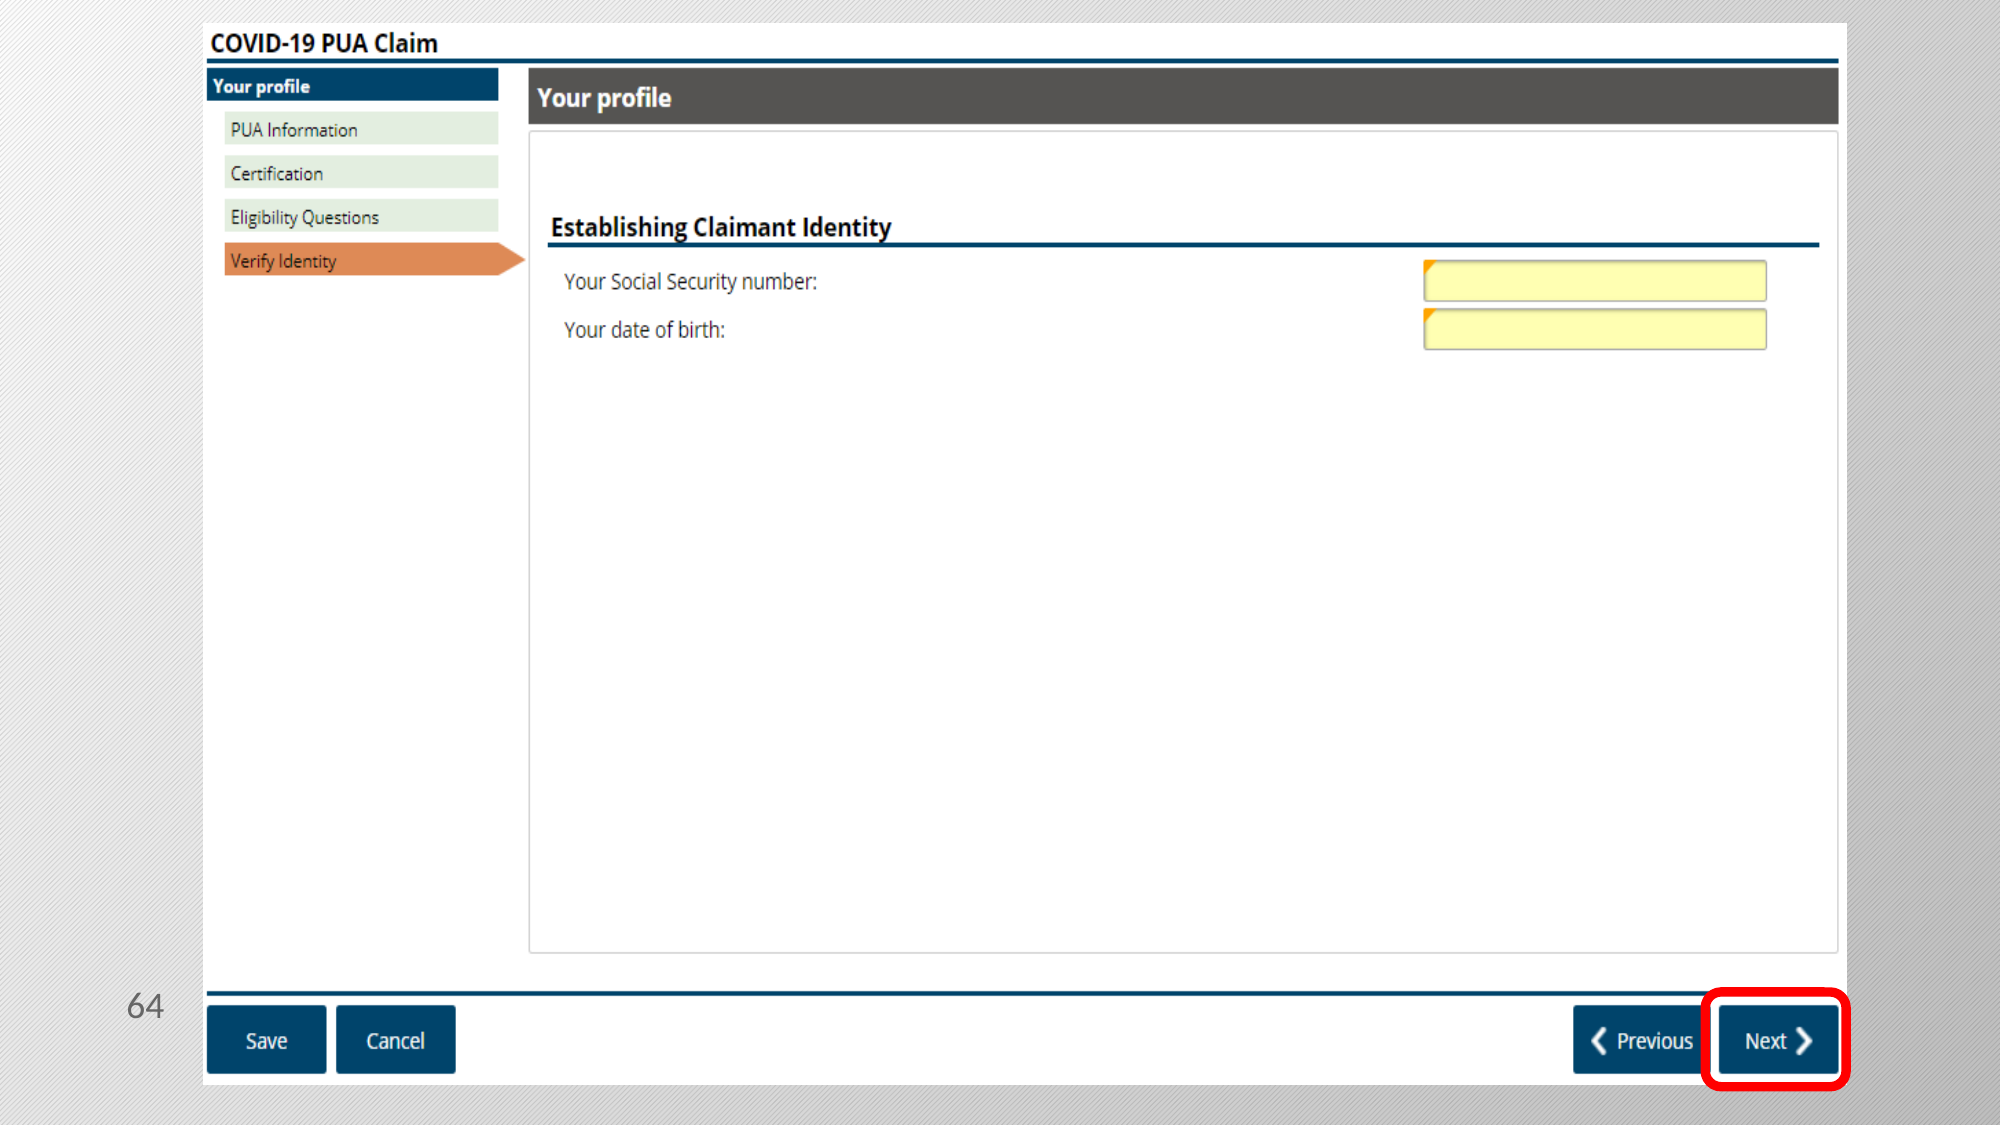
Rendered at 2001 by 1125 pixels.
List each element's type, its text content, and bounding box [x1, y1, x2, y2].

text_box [203, 22, 1847, 1087]
slide_number 64 [111, 973, 203, 1035]
